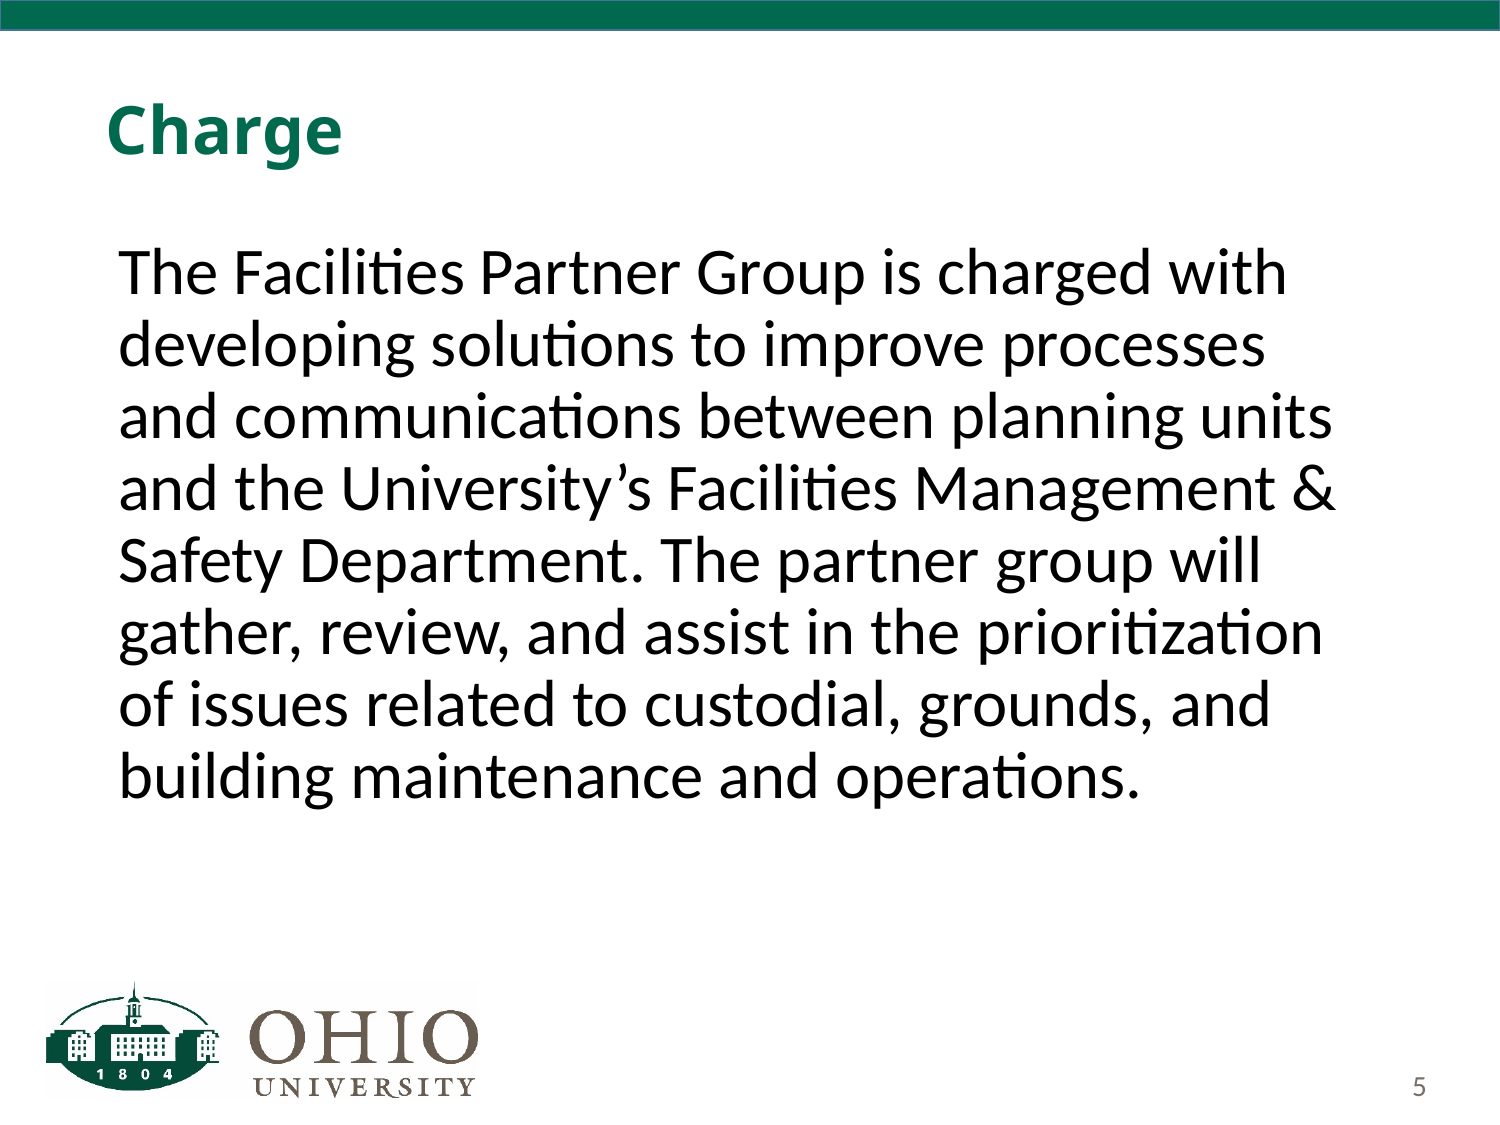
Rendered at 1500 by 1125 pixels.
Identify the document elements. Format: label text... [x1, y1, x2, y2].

title Charge [90, 23, 1385, 242]
picture [46, 981, 478, 1099]
list The Facilities Partner Group is charged with developing solutions to improve processes and communications between planning units and the University’s Facilities Management & Safety Department. The partner group will gather, review, and assist in the prioritization of issues related to custodial, grounds, and building maintenance and operations. [103, 229, 1397, 944]
